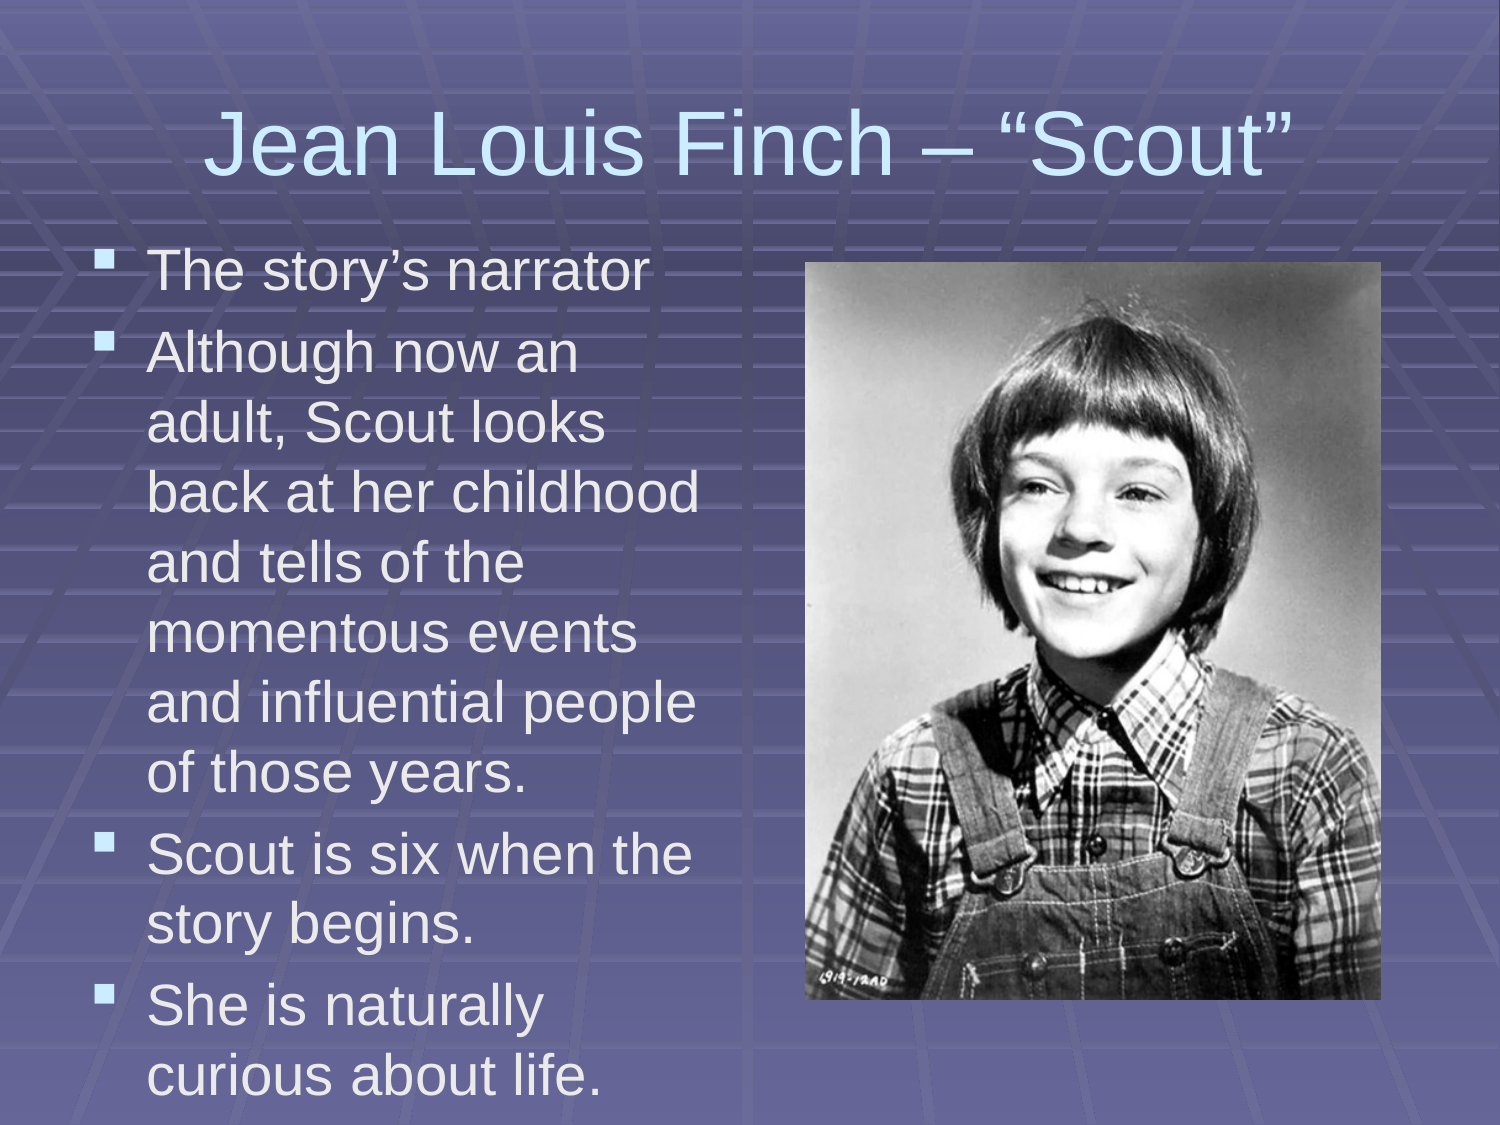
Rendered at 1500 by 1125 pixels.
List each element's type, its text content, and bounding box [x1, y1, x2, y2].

title Jean Louis Finch – “Scout” [74, 44, 1425, 233]
list The story’s narrator Although now an adult, Scout looks back at her childhood and tells of the momentous events and influential people of those years. Scout is six when the story begins. She is naturally curious about life. [74, 224, 737, 1000]
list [805, 262, 1381, 1001]
